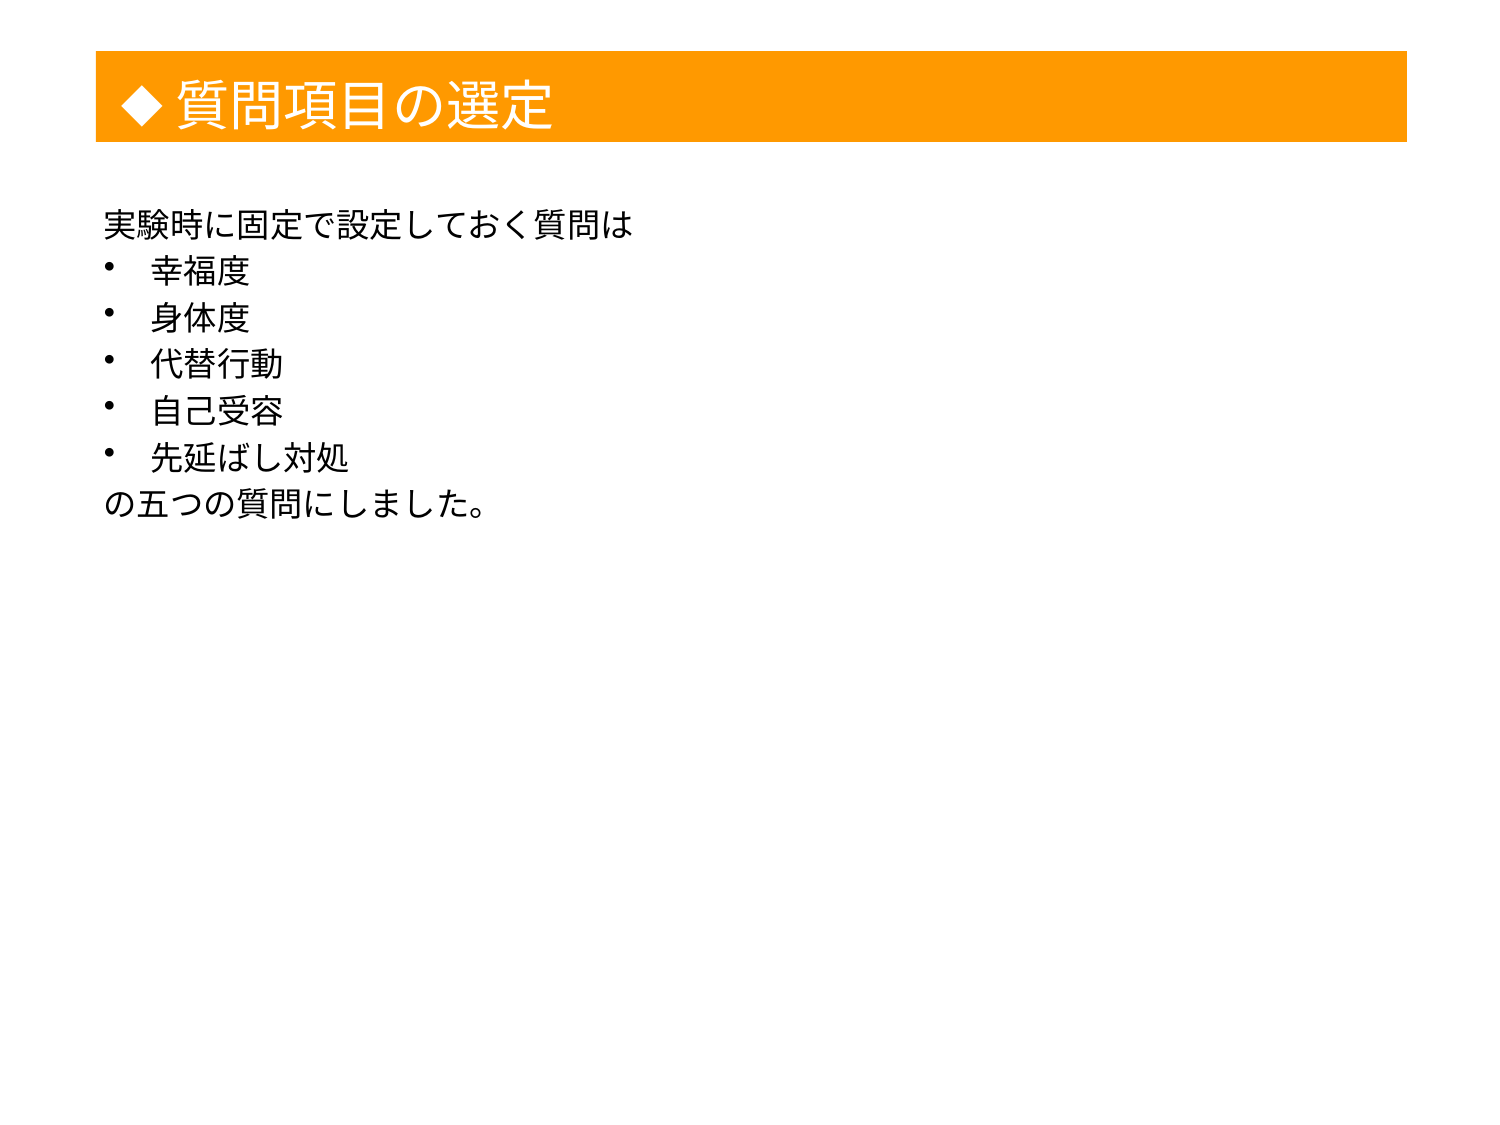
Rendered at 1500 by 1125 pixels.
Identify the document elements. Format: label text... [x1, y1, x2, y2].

text_box 実験時に固定で設定しておく質問は 幸福度 身体度 代替行動 自己受容 先延ばし対処 の五つの質問にしました。 [88, 196, 1411, 531]
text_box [95, 50, 1408, 145]
